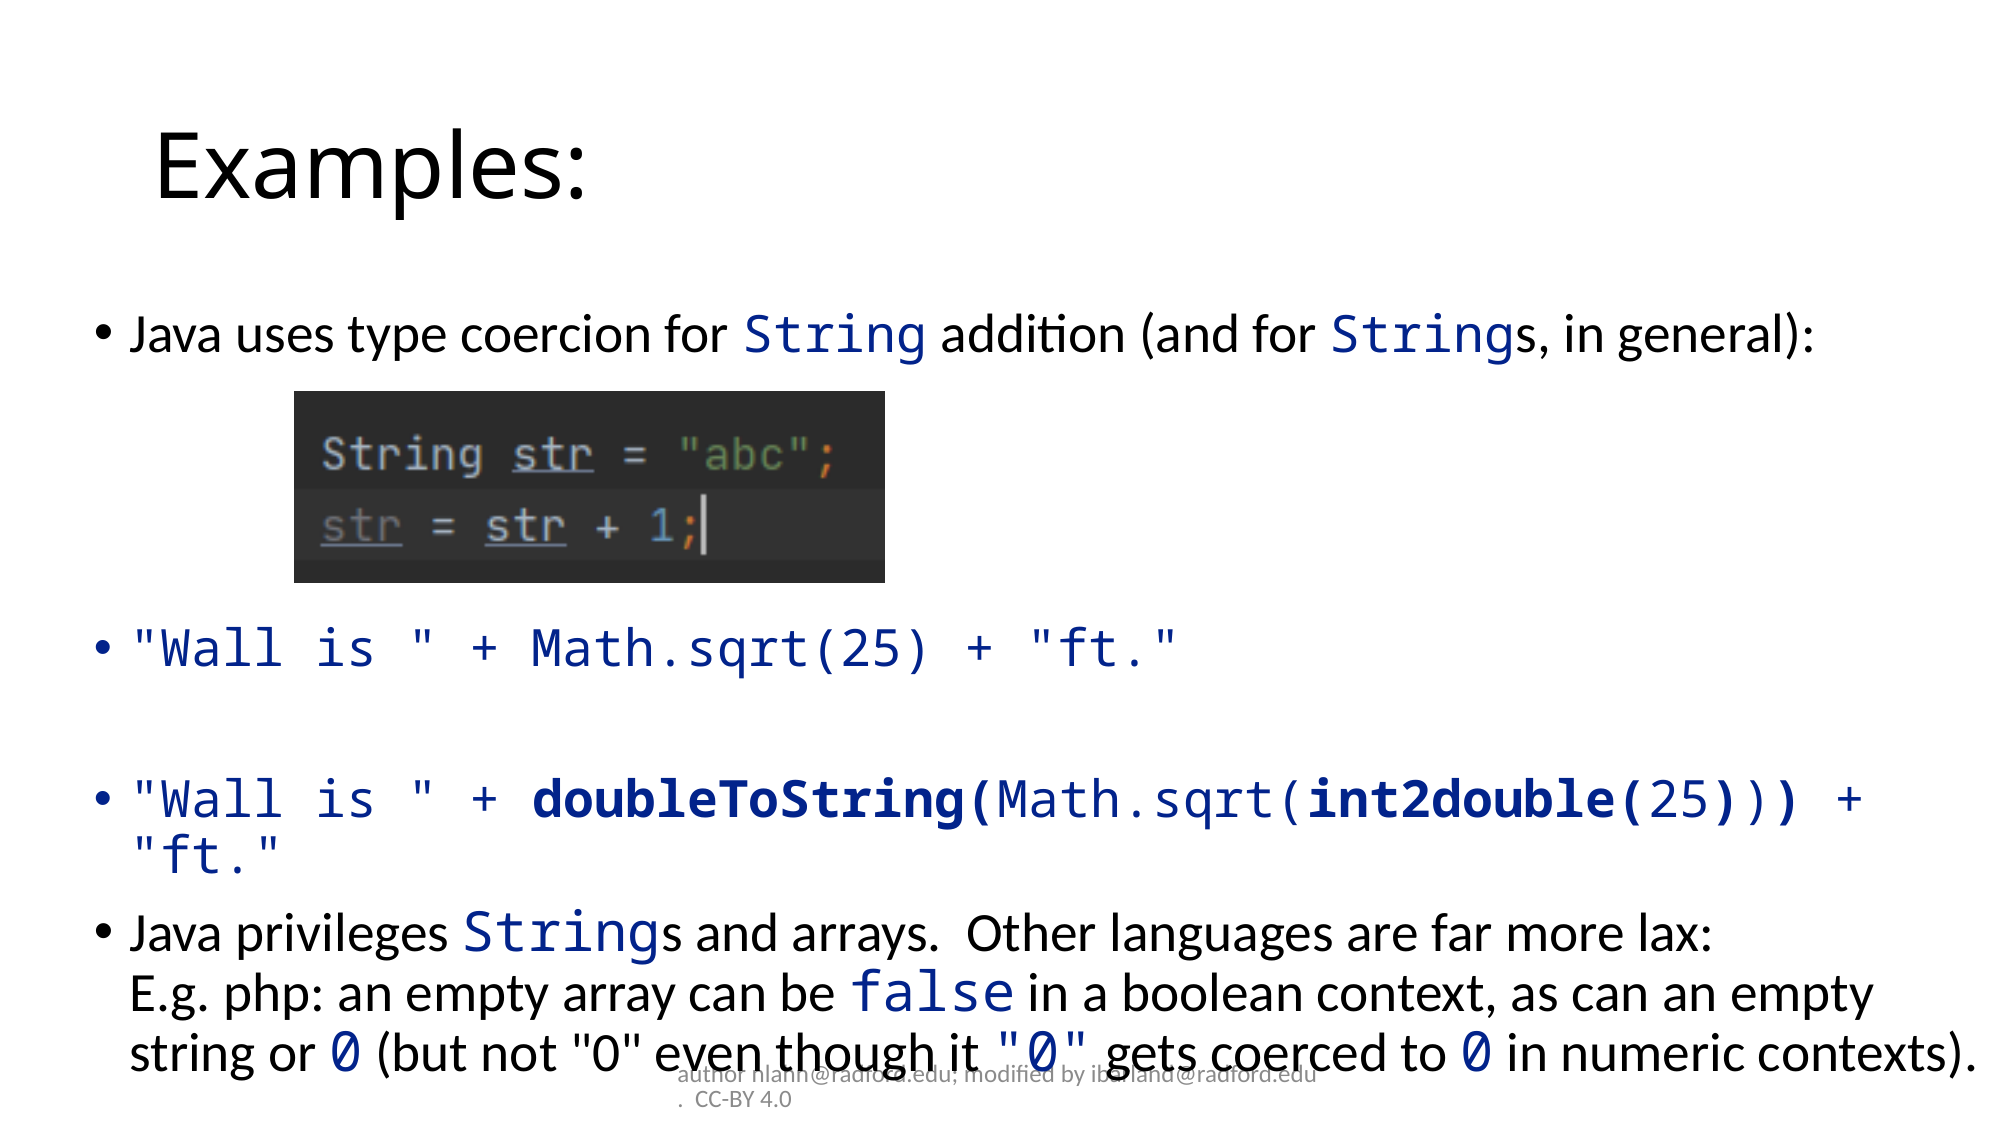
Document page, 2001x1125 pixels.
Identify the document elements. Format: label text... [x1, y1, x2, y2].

list Java uses type coercion for String addition (and for Strings, in general): "Wall is " + Math.sqrt(25) + "ft." "Wall is " + doubleToString(Math.sqrt(int2double(25))) + "ft." Java privileges Strings and arrays. Other languages are far more lax: E.g. php: an empty array can be false in a boolean context, as can an empty string or 0 (but not "0" even though it "0" gets coerced to 0 in numeric contexts). [78, 297, 2000, 1101]
picture [294, 391, 885, 583]
title Examples: [137, 59, 1863, 278]
footer author nlahn@radford.edu; modified by ibarland@radford.edu. CC-BY 4.0 [662, 1042, 1338, 1103]
